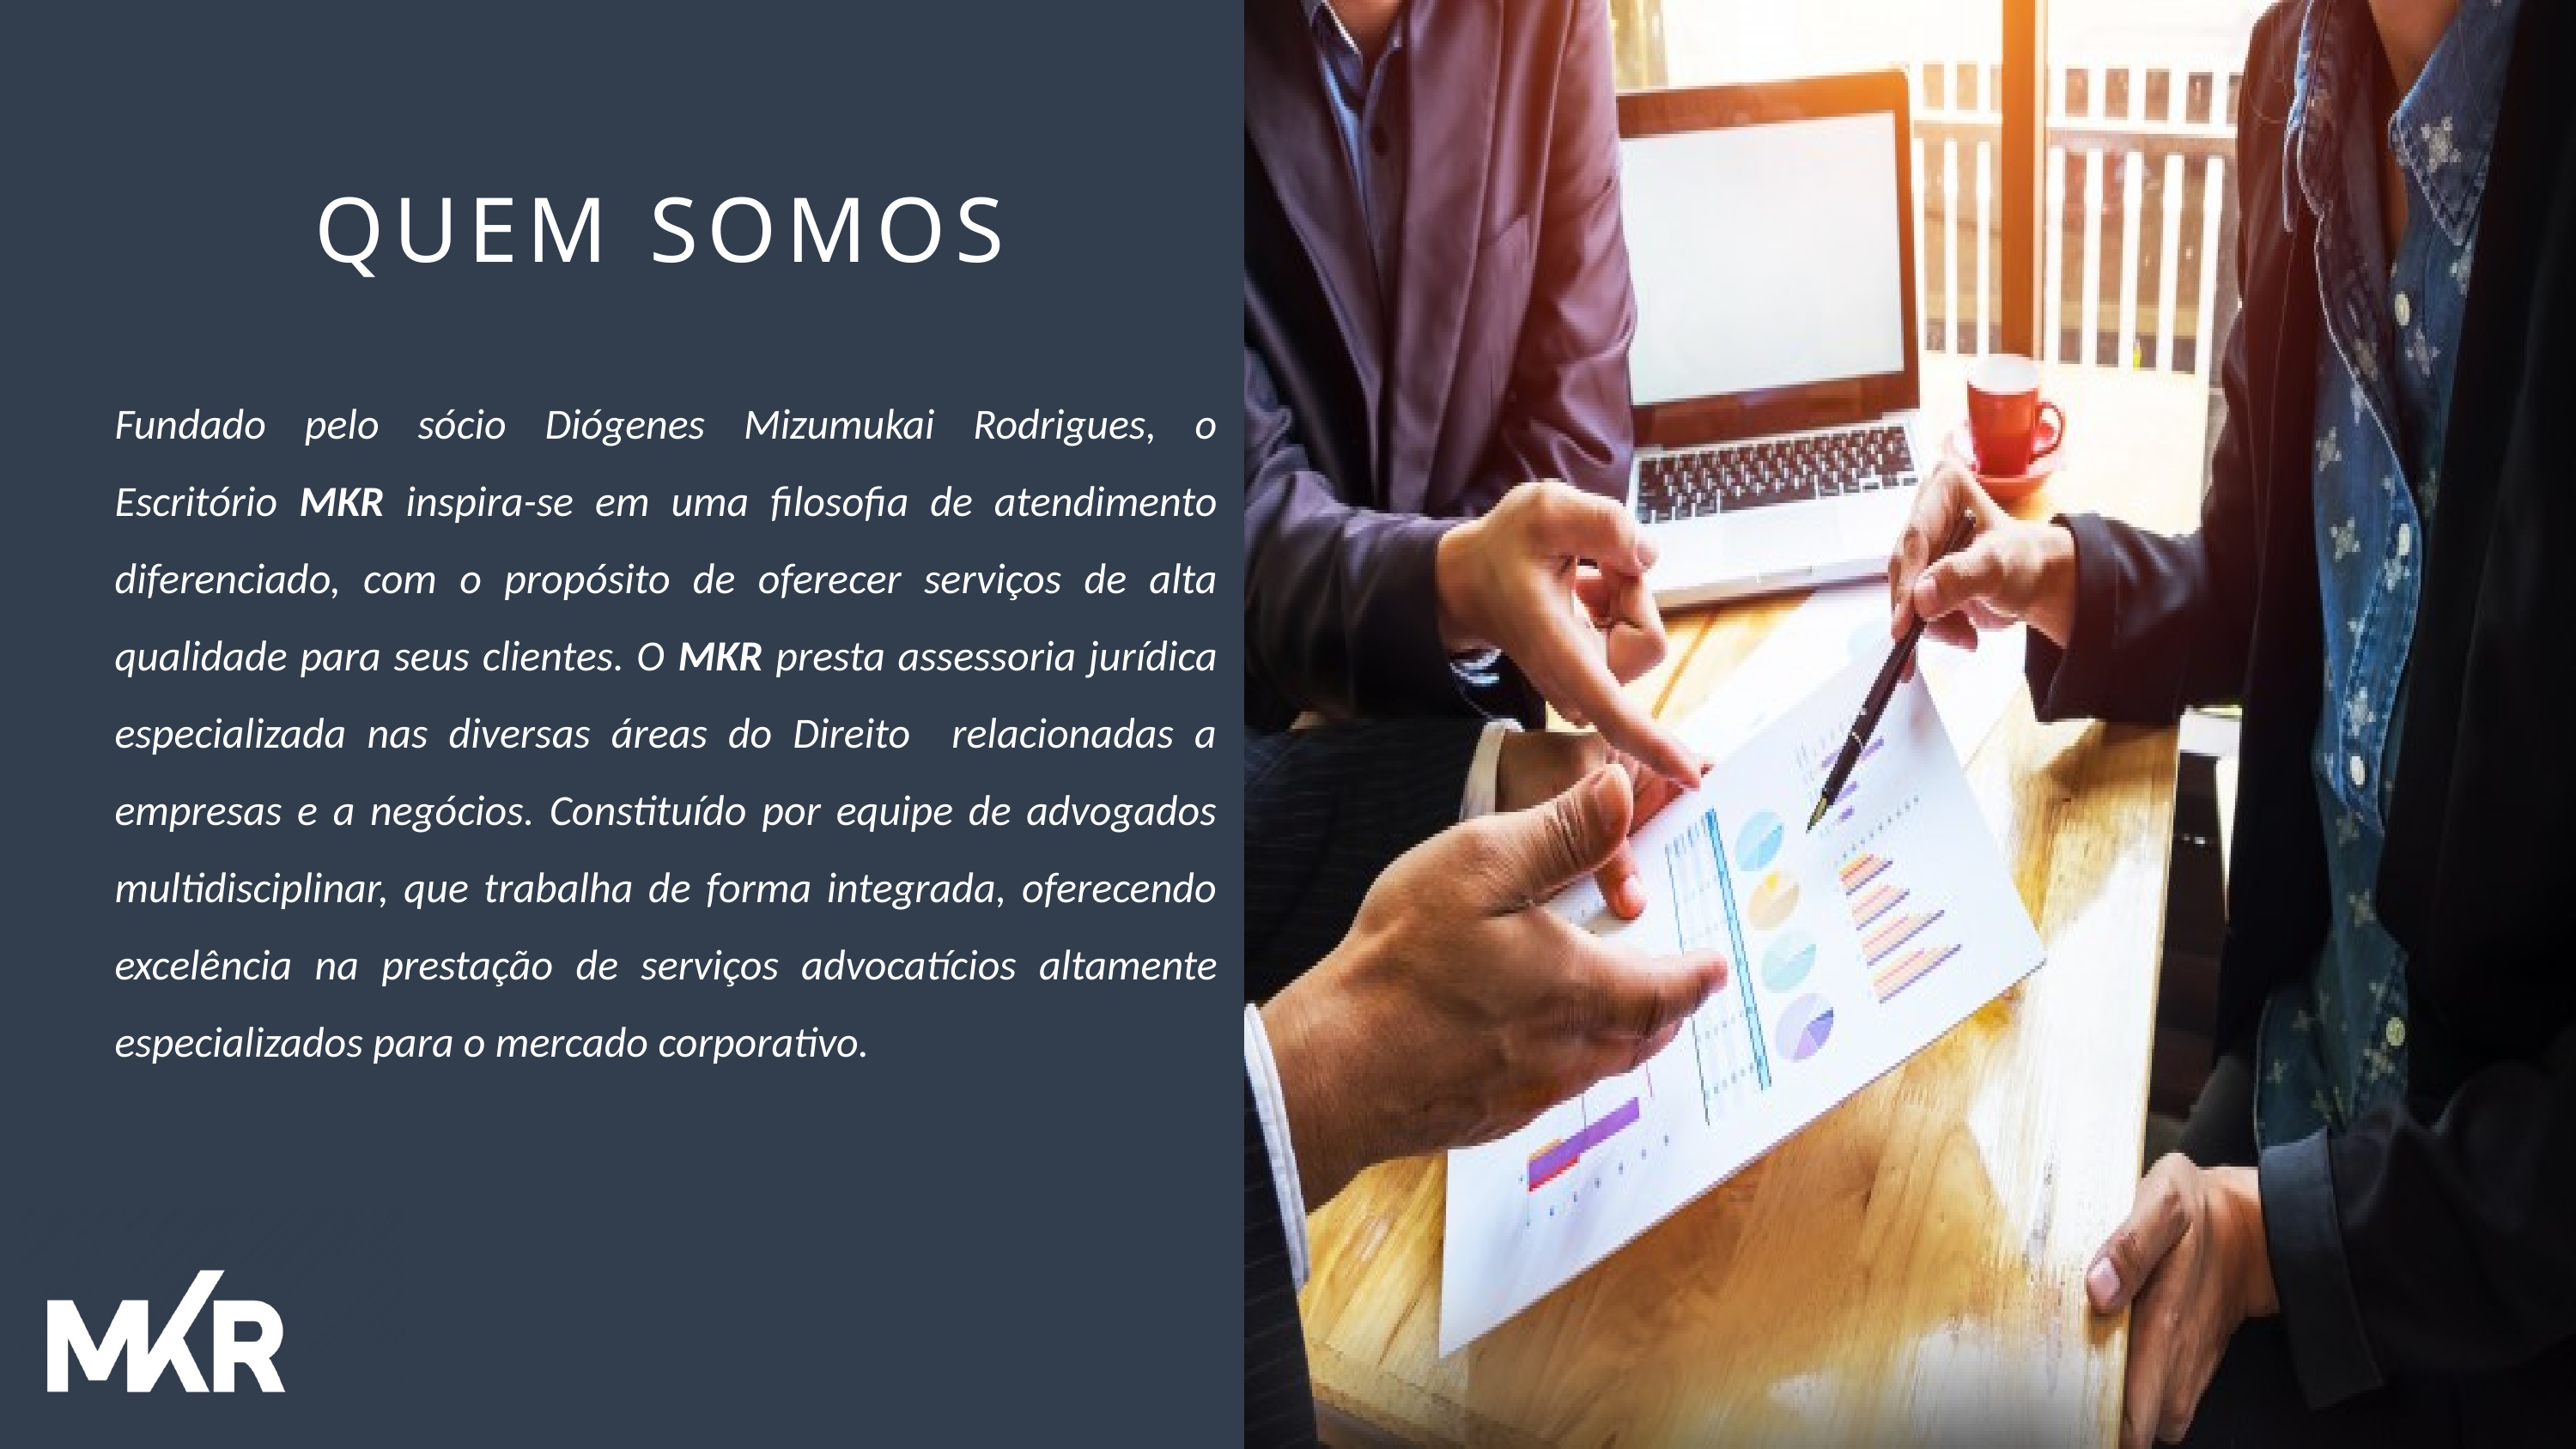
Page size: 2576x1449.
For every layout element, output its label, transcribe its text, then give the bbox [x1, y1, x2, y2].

text_box QUEM SOMOS [0, 173, 1240, 281]
text_box Fundado pelo sócio Diógenes Mizumukai Rodrigues, o Escritório MKR inspira-se em uma filosofia de atendimento diferenciado, com o propósito de oferecer serviços de alta qualidade para seus clientes. O MKR presta assessoria jurídica especializada nas diversas áreas do Direito relacionadas a empresas e a negócios. Constituído por equipe de advogados multidisciplinar, que trabalha de forma integrada, oferecendo excelência na prestação de serviços advocatícios altamente especializados para o mercado corporativo. [114, 370, 1218, 1066]
picture [21, 1207, 406, 1398]
picture [1244, 0, 2576, 1449]
